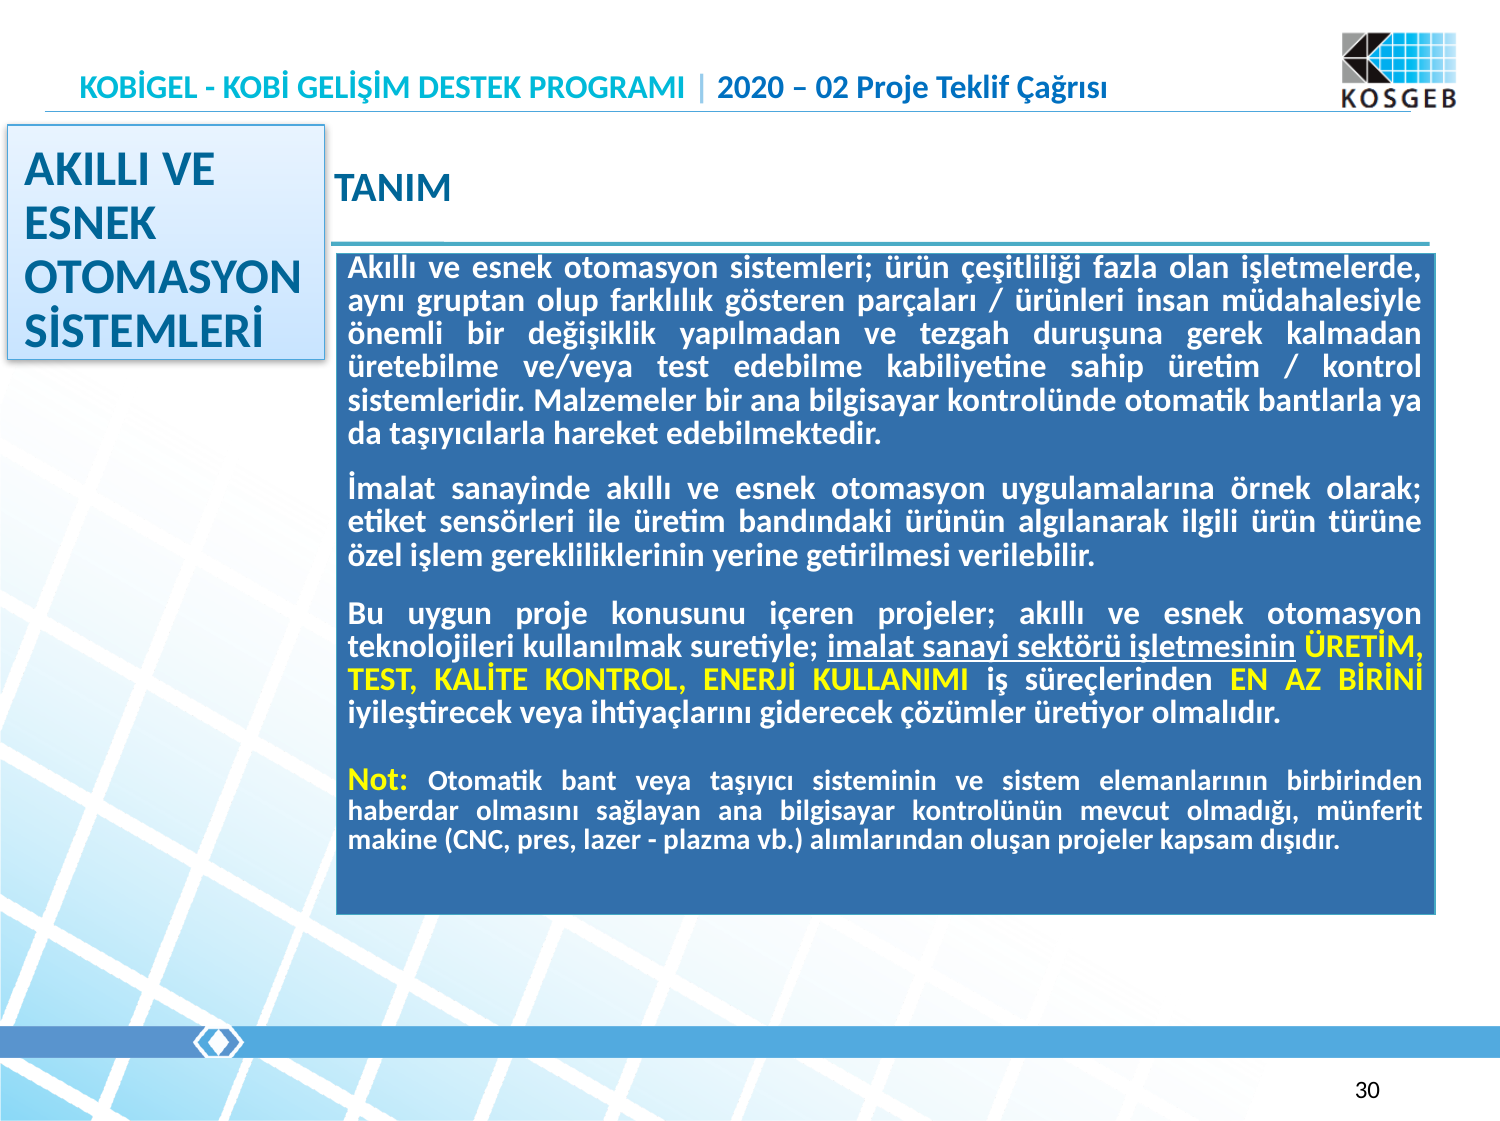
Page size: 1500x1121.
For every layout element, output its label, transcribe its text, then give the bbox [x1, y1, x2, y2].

table_header Akıllı ve esnek otomasyon sistemleri; ürün çeşitliliği fazla olan işletmelerde, aynı gruptan olup farklılık gösteren parçaları / ürünleri insan müdahalesiyle önemli bir değişiklik yapılmadan ve tezgah duruşuna gerek kalmadan üretebilme ve/veya test edebilme kabiliyetine sahip üretim / kontrol sistemleridir. Malzemeler bir ana bilgisayar kontrolünde otomatik bantlarla ya da taşıyıcılarla hareket edebilmektedir. İmalat sanayinde akıllı ve esnek otomasyon uygulamalarına örnek olarak; etiket sensörleri ile üretim bandındaki ürünün algılanarak ilgili ürün türüne özel işlem gerekliliklerinin yerine getirilmesi verilebilir. Bu uygun proje konusunu içeren projeler; akıllı ve esnek otomasyon teknolojileri kullanılmak suretiyle; imalat sanayi sektörü işletmesinin ÜRETİM, TEST, KALİTE KONTROL, ENERJİ KULLANIMI iş süreçlerinden EN AZ BİRİNİ iyileştirecek veya ihtiyaçlarını giderecek çözümler üretiyor olmalıdır. Not: Otomatik bant veya taşıyıcı sisteminin ve sistem elemanlarının birbirinden haberdar olmasını sağlayan ana bilgisayar kontrolünün mevcut olmadığı, münferit makine (CNC, pres, lazer - plazma vb.) alımlarından oluşan projeler kapsam dışıdır. [337, 317, 1434, 632]
text_box [236, 632, 1465, 708]
text_box AKILLI VE ESNEK OTOMASYON SİSTEMLERİ [7, 124, 325, 360]
text_box [242, 241, 1471, 317]
text_box [224, 914, 1454, 990]
picture [0, 0, 1500, 1121]
text_box TANIM [316, 142, 1471, 218]
table_header Akıllı ve esnek otomasyon sistemleri; ürün çeşitliliği fazla olan işletmelerde, aynı gruptan olup farklılık gösteren parçaları / ürünleri insan müdahalesiyle önemli bir değişiklik yapılmadan ve tezgah duruşuna gerek kalmadan üretebilme ve/veya test edebilme kabiliyetine sahip üretim / kontrol sistemleridir. Malzemeler bir ana bilgisayar kontrolünde otomatik bantlarla ya da taşıyıcılarla hareket edebilmektedir. İmalat sanayinde akıllı ve esnek otomasyon uygulamalarına örnek olarak; etiket sensörleri ile üretim bandındaki ürünün algılanarak ilgili ürün türüne özel işlem gerekliliklerinin yerine getirilmesi verilebilir. Bu uygun proje konusunu içeren projeler; akıllı ve esnek otomasyon teknolojileri kullanılmak suretiyle; imalat sanayi sektörü işletmesinin ÜRETİM, TEST, KALİTE KONTROL, ENERJİ KULLANIMI iş süreçlerinden EN AZ BİRİNİ iyileştirecek veya ihtiyaçlarını giderecek çözümler üretiyor olmalıdır. Not: Otomatik bant veya taşıyıcı sisteminin ve sistem elemanlarının birbirinden haberdar olmasını sağlayan ana bilgisayar kontrolünün mevcut olmadığı, münferit makine (CNC, pres, lazer - plazma vb.) alımlarından oluşan projeler kapsam dışıdır. [337, 708, 1434, 914]
text_box 30 [1045, 1059, 1396, 1119]
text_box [44, 57, 1412, 114]
